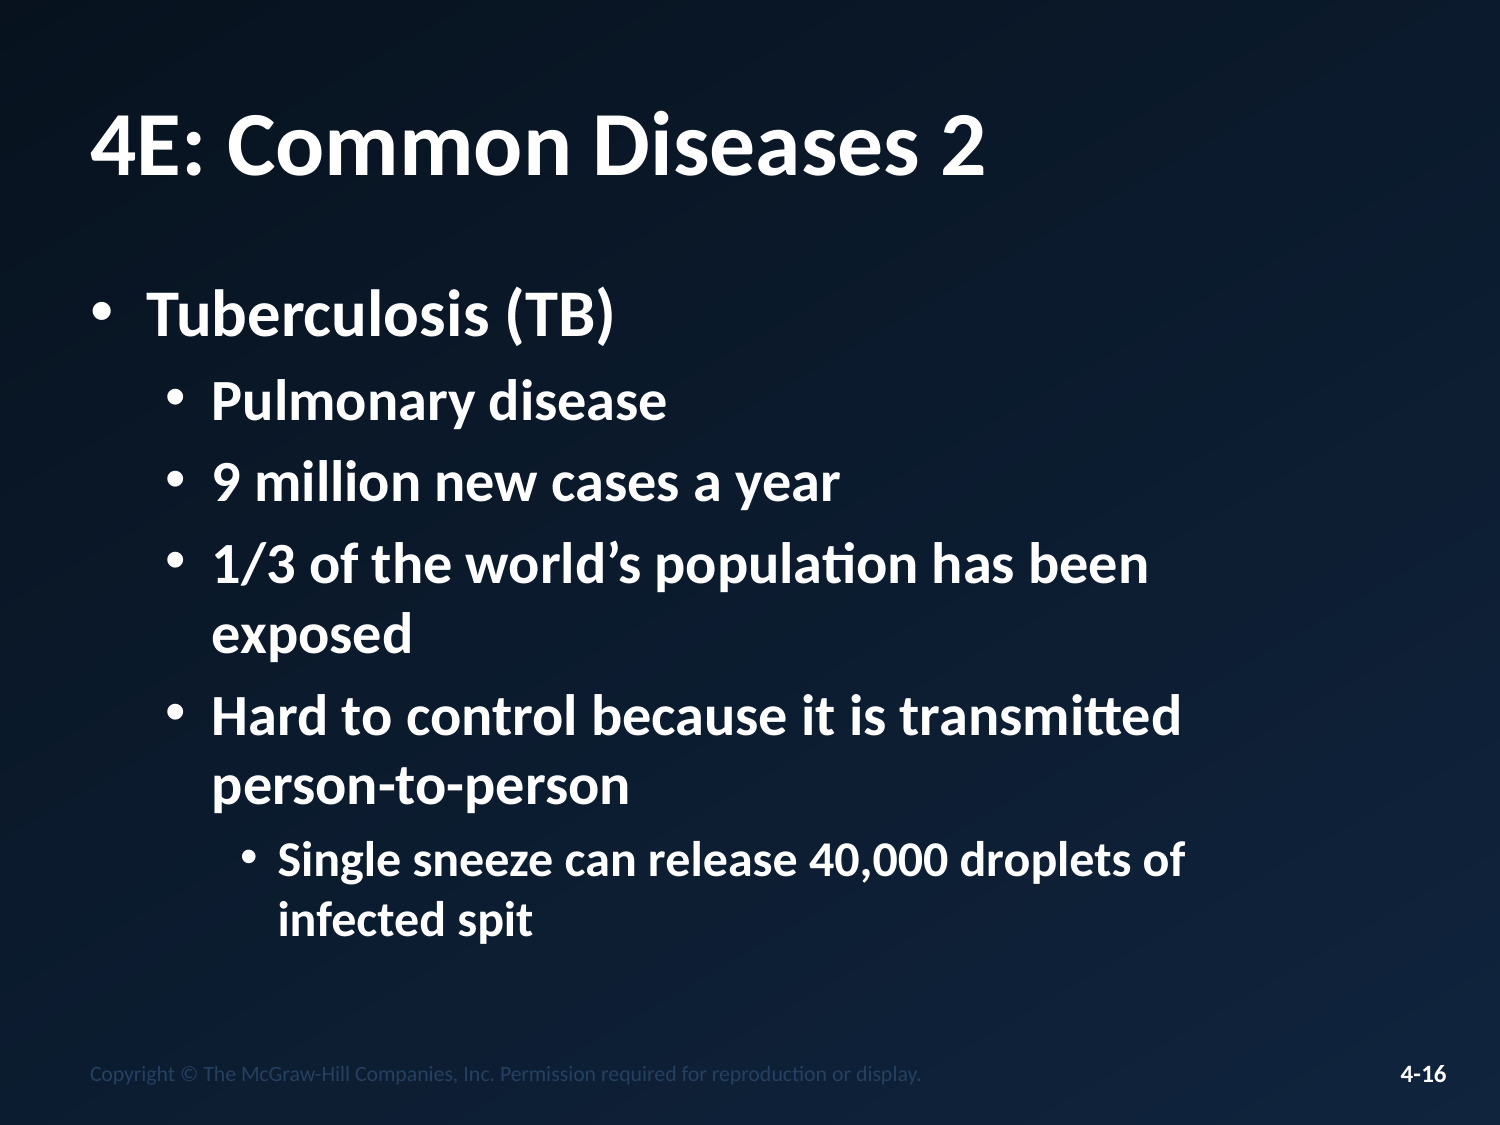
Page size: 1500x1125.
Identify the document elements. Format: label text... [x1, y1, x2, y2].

title 4E: Common Diseases 2 [74, 44, 1426, 233]
list Tuberculosis (TB) Pulmonary disease 9 million new cases a year 1/3 of the world’s population has been exposed Hard to control because it is transmitted person-to-person Single sneeze can release 40,000 droplets of infected spit [74, 262, 1351, 1051]
slide_number 4-16 [1063, 1042, 1462, 1103]
footer Copyright © The McGraw-Hill Companies, Inc. Permission required for reproduction or display. [75, 1042, 1063, 1103]
